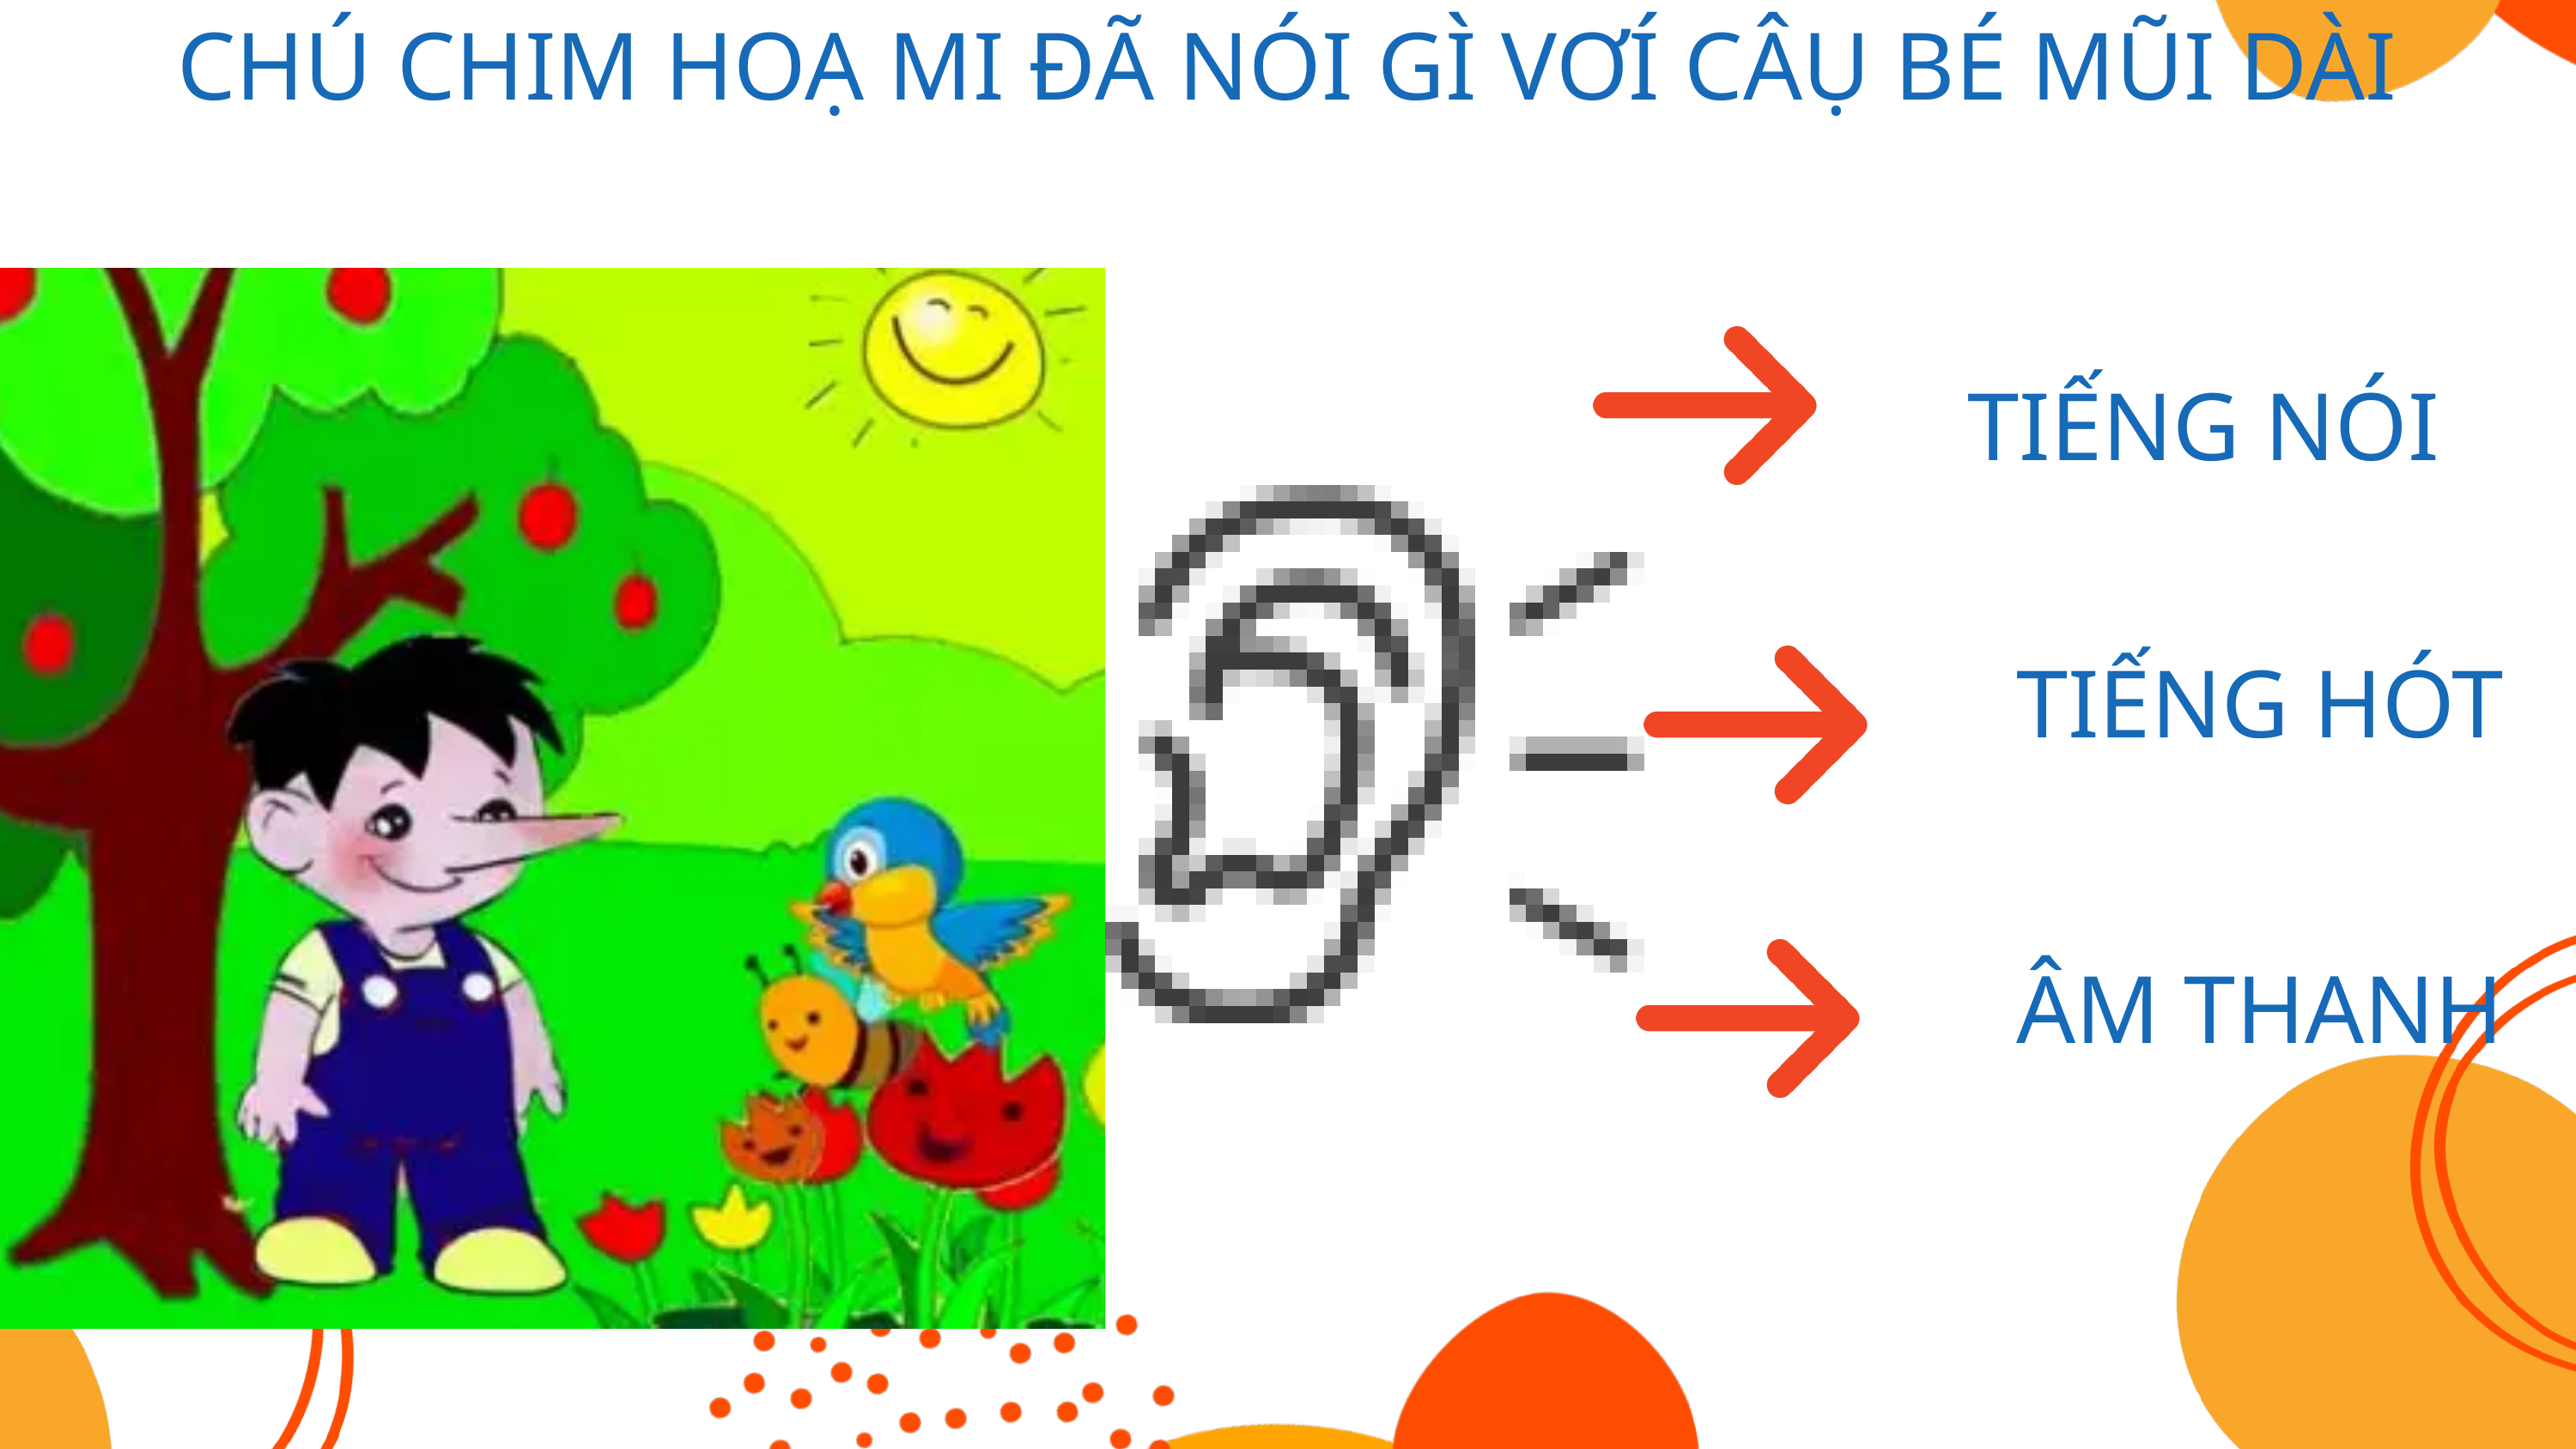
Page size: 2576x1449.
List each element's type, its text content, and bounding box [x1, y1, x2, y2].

text_box TIẾNG NÓI [1755, 349, 2576, 609]
picture [0, 268, 1868, 1449]
picture [2118, 887, 2576, 1449]
text_box CHÚ CHIM HOẠ MI ĐÃ NÓI GÌ VƠÍ CÂỤ BÉ MŨI DÀI [0, 0, 2338, 118]
picture [2160, 0, 2576, 463]
text_box TIẾNG HÓT [1812, 626, 2576, 887]
text_box ÂM THANH [1955, 931, 2205, 1192]
